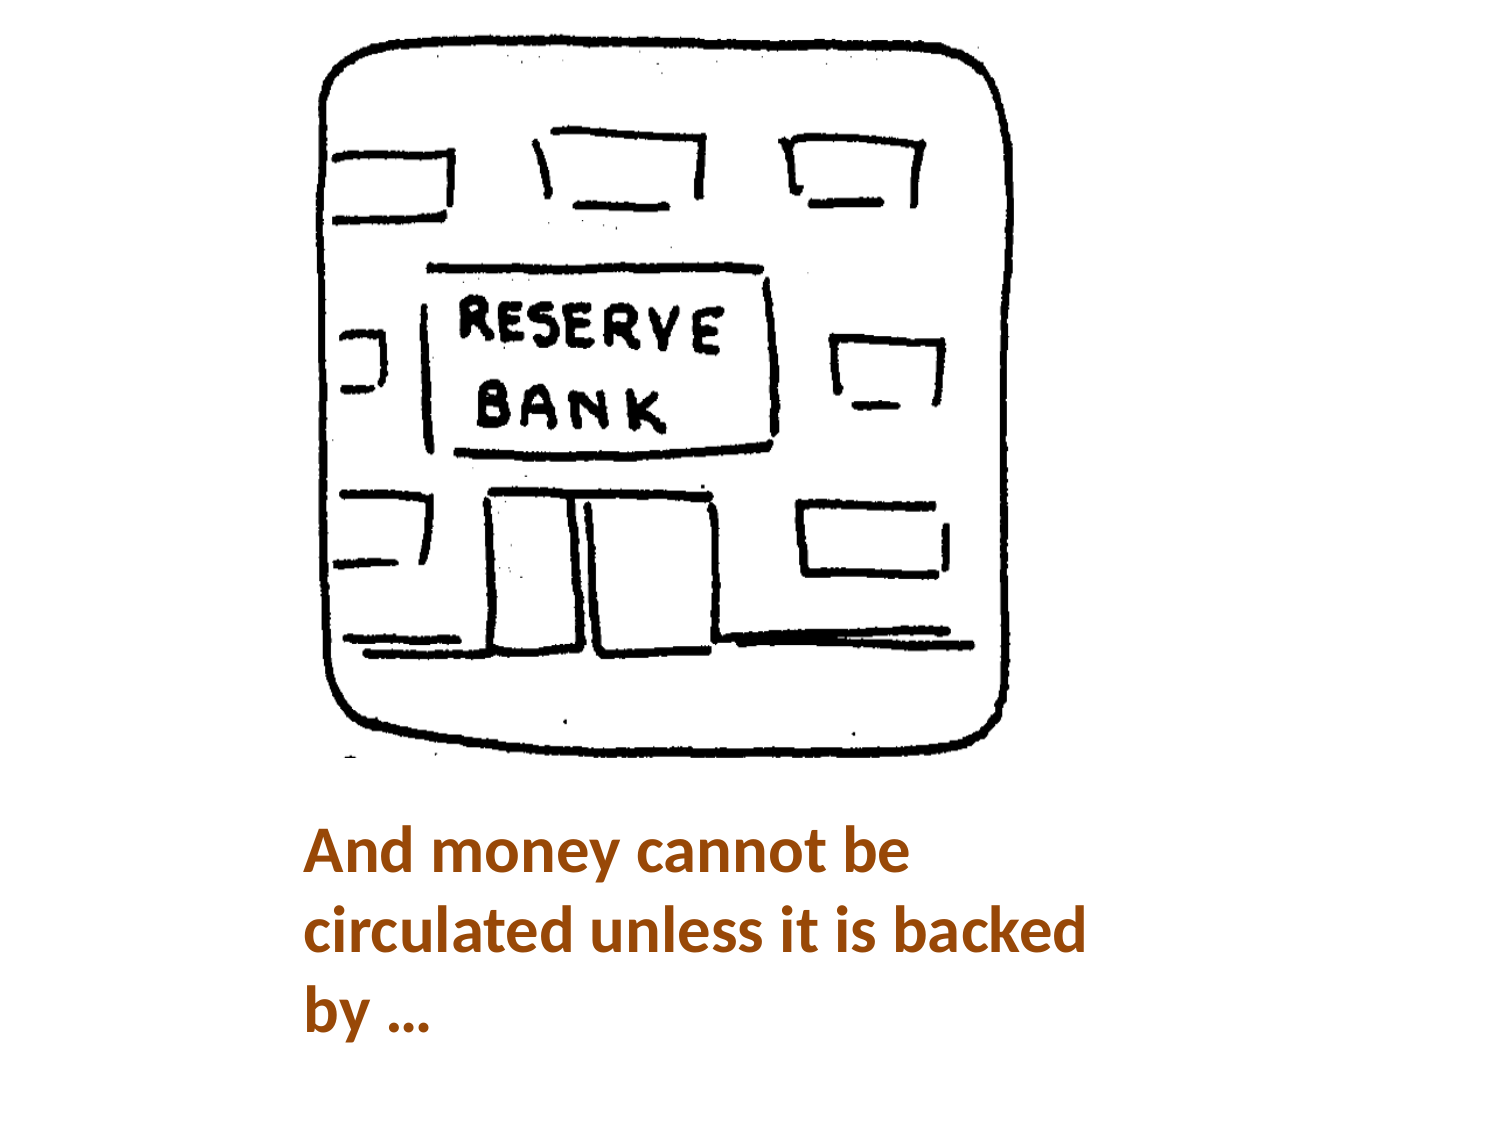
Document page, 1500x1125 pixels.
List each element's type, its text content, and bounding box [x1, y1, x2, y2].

picture [288, 23, 1028, 758]
text_box And money cannot be circulated unless it is backed by … [289, 798, 1140, 1054]
